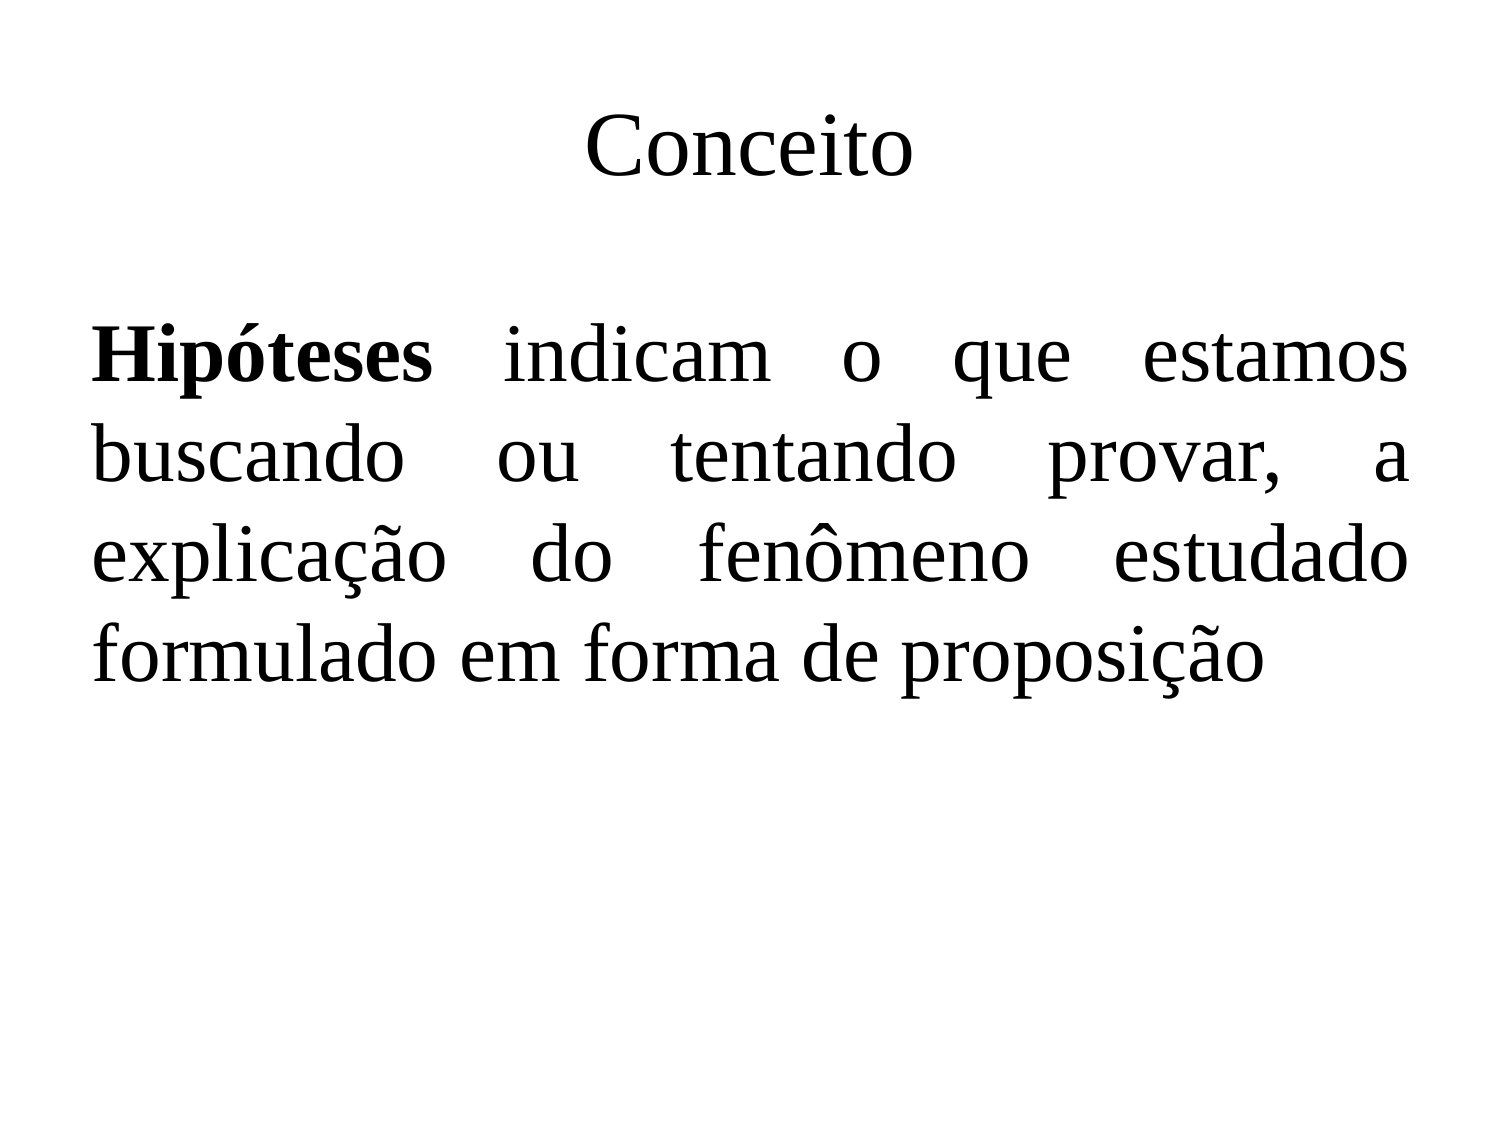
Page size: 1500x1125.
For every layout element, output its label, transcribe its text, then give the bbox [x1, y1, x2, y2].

title Conceito [75, 45, 1425, 233]
list Hipóteses indicam o que estamos buscando ou tentando provar, a explicação do fenômeno estudado formulado em forma de proposição [76, 290, 1427, 1034]
